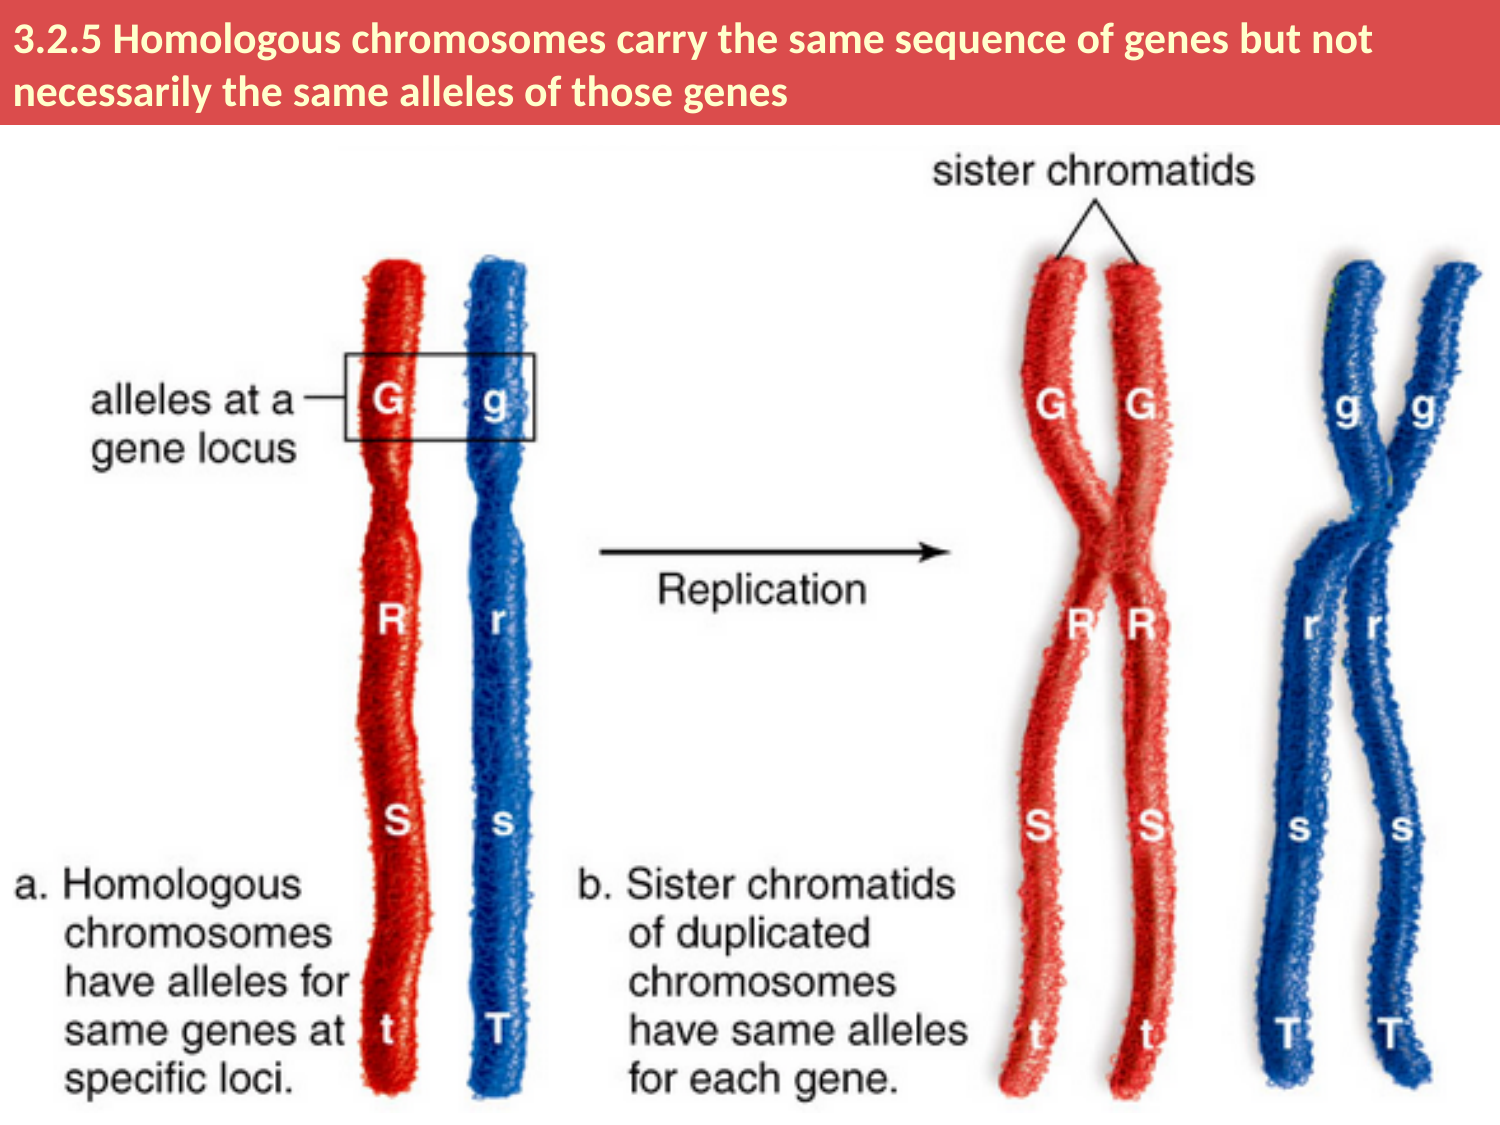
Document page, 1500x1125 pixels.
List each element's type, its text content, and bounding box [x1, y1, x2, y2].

text_box 3.2.5 Homologous chromosomes carry the same sequence of genes but not necessarily the same alleles of those genes [0, 0, 1500, 125]
picture [12, 145, 1490, 1113]
